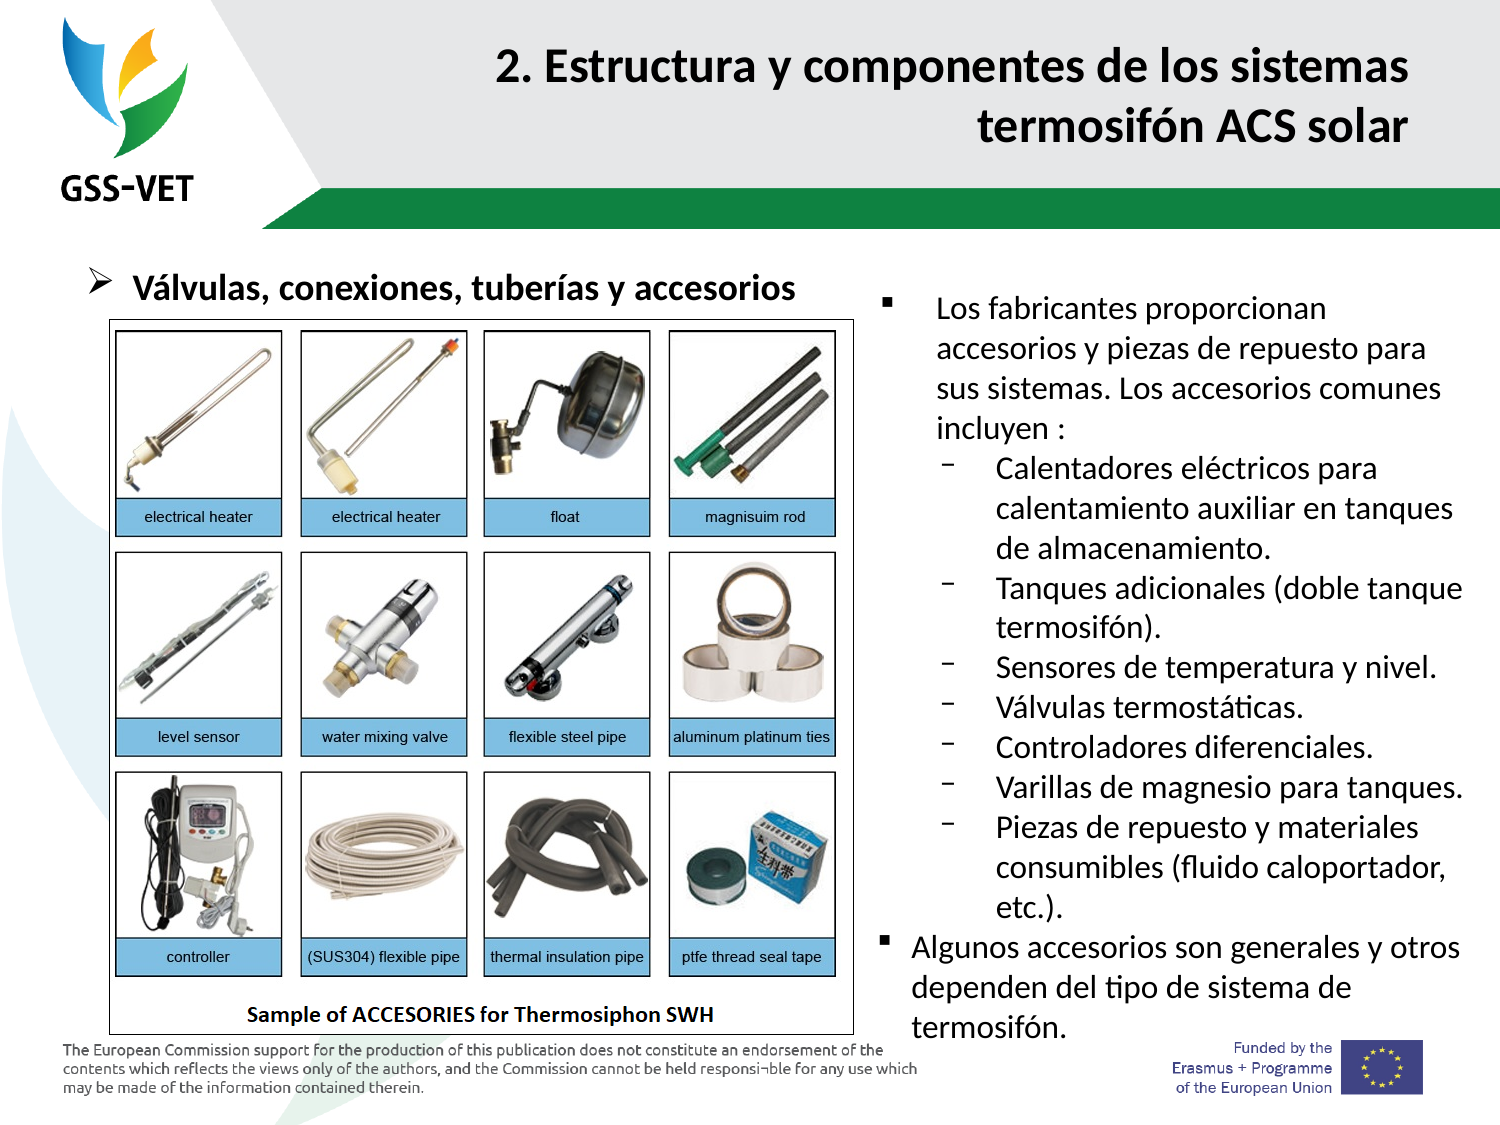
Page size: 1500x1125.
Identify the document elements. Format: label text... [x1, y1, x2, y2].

text_box Válvulas, conexiones, tuberías y accesorios [71, 255, 892, 316]
title 2. Estructura y componentes de los sistemas termosifón ACS solar [324, 0, 1425, 185]
text_box Los fabricantes proporcionan accesorios y piezas de repuesto para sus sistemas. Los accesorios comunes incluyen : Calentadores eléctricos para calentamiento auxiliar en tanques de almacenamiento. Tanques adicionales (doble tanque termosifón). Sensores de temperatura y nivel. Válvulas termostáticas. Controladores diferenciales. Varillas de magnesio para tanques. Piezas de repuesto y materiales consumibles (fluido caloportador, etc.). Algunos accesorios son generales y otros dependen del tipo de sistema de termosifón. [862, 278, 1483, 1125]
picture [0, 0, 1500, 1125]
